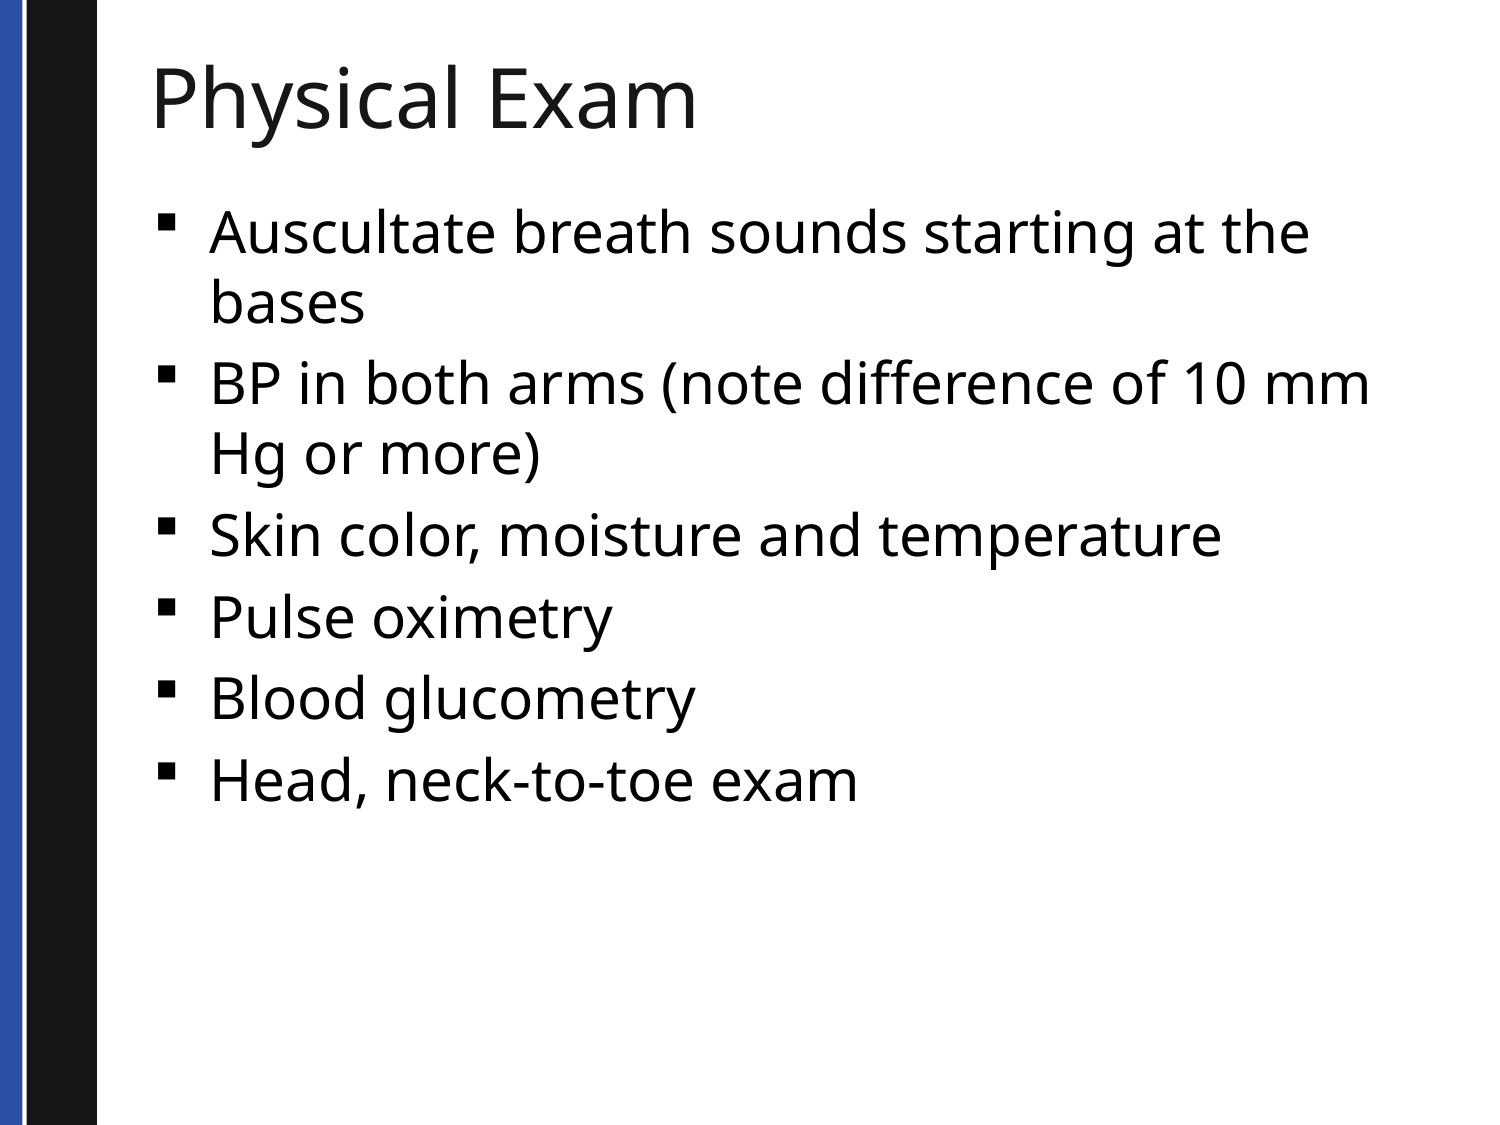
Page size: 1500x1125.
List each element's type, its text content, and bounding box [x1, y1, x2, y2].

title Physical Exam [135, 37, 1438, 150]
list Auscultate breath sounds starting at the bases BP in both arms (note difference of 10 mm Hg or more) Skin color, moisture and temperature Pulse oximetry Blood glucometry Head, neck-to-toe exam [137, 187, 1438, 1088]
